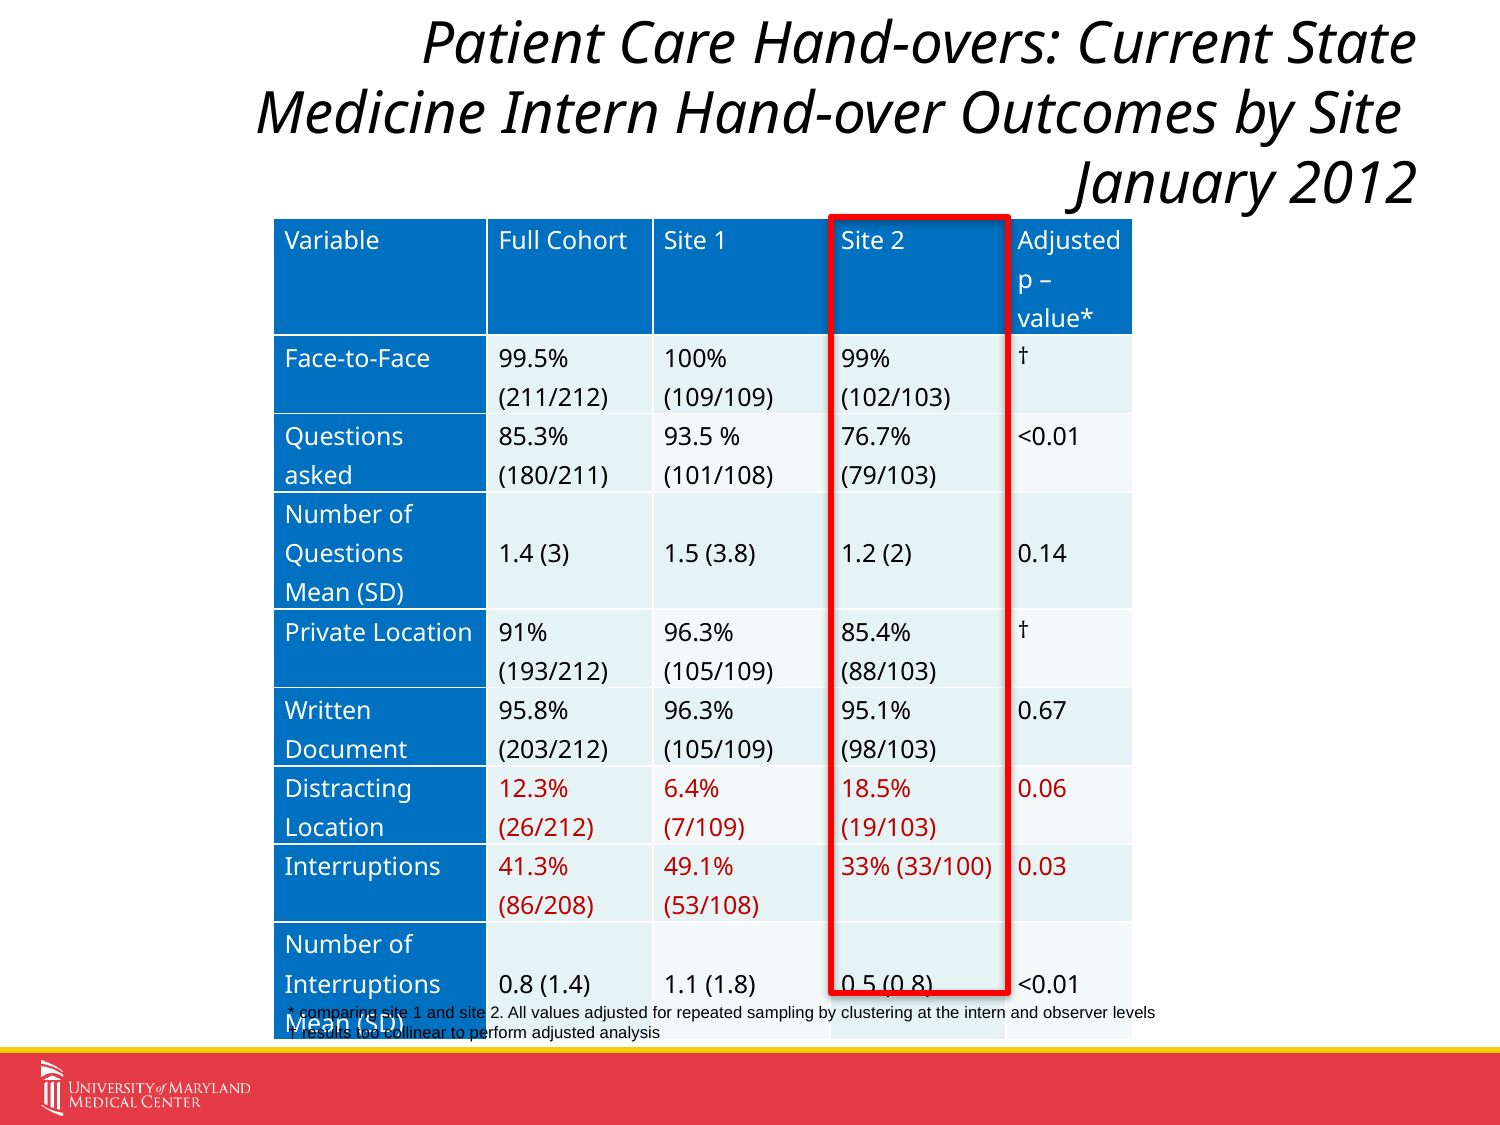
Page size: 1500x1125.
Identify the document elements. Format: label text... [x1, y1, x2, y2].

table_cell Private Location [274, 610, 486, 687]
table_cell Distracting Location [274, 767, 486, 843]
table_cell 0.8 (1.4) [488, 923, 652, 994]
table_cell 85.3% (180/211) [488, 414, 652, 491]
table_cell 0.67 [1012, 688, 1132, 765]
table_cell Questions asked [274, 414, 486, 491]
table_header Variable [274, 219, 486, 334]
table_cell Number of Interruptions Mean (SD) [274, 923, 486, 994]
table_cell 6.4% (7/109) [654, 767, 825, 843]
table_cell <0.01 [1011, 923, 1132, 994]
table_cell 0.03 [1012, 845, 1132, 921]
table_cell 1.5 (3.8) [654, 493, 825, 608]
text_box * comparing site 1 and site 2. All values adjusted for repeated sampling by clustering at the intern and observer levels † results too collinear to perform adjusted analysis [273, 994, 1275, 1050]
table_cell 96.3% (105/109) [654, 688, 825, 765]
table_cell Face-to-Face [274, 336, 486, 413]
title Patient Care Hand-overs: Current State Medicine Intern Hand-over Outcomes by Site January 2012 [115, 37, 1433, 253]
table_cell 99.5% (211/212) [488, 336, 652, 413]
table_cell 12.3% (26/212) [488, 767, 652, 843]
table_cell 1.4 (3) [488, 493, 652, 608]
table_cell 1.1 (1.8) [654, 923, 826, 994]
text_box [830, 216, 1008, 994]
table_cell 49.1% (53/108) [654, 845, 825, 921]
table_cell 0.06 [1012, 767, 1132, 843]
table_cell † [1012, 610, 1132, 687]
table_cell 100% (109/109) [654, 336, 825, 413]
table_cell <0.01 [1012, 414, 1132, 491]
table_header Full Cohort [488, 219, 652, 334]
table_header Site 1 [654, 219, 826, 334]
table_cell Interruptions [274, 845, 486, 921]
table_cell 96.3% (105/109) [654, 610, 825, 687]
table_cell Number of Questions Mean (SD) [274, 493, 486, 608]
picture [0, 1047, 1500, 1125]
table_cell 91% (193/212) [488, 610, 652, 687]
table_cell 0.14 [1012, 493, 1132, 608]
table_header Adjusted p –value* [1011, 219, 1132, 334]
table_cell † [1012, 336, 1132, 413]
table_cell 93.5 % (101/108) [654, 414, 825, 491]
table_cell Written Document [274, 688, 486, 765]
table_cell 41.3% (86/208) [488, 845, 652, 921]
table_cell 95.8% (203/212) [488, 688, 652, 765]
